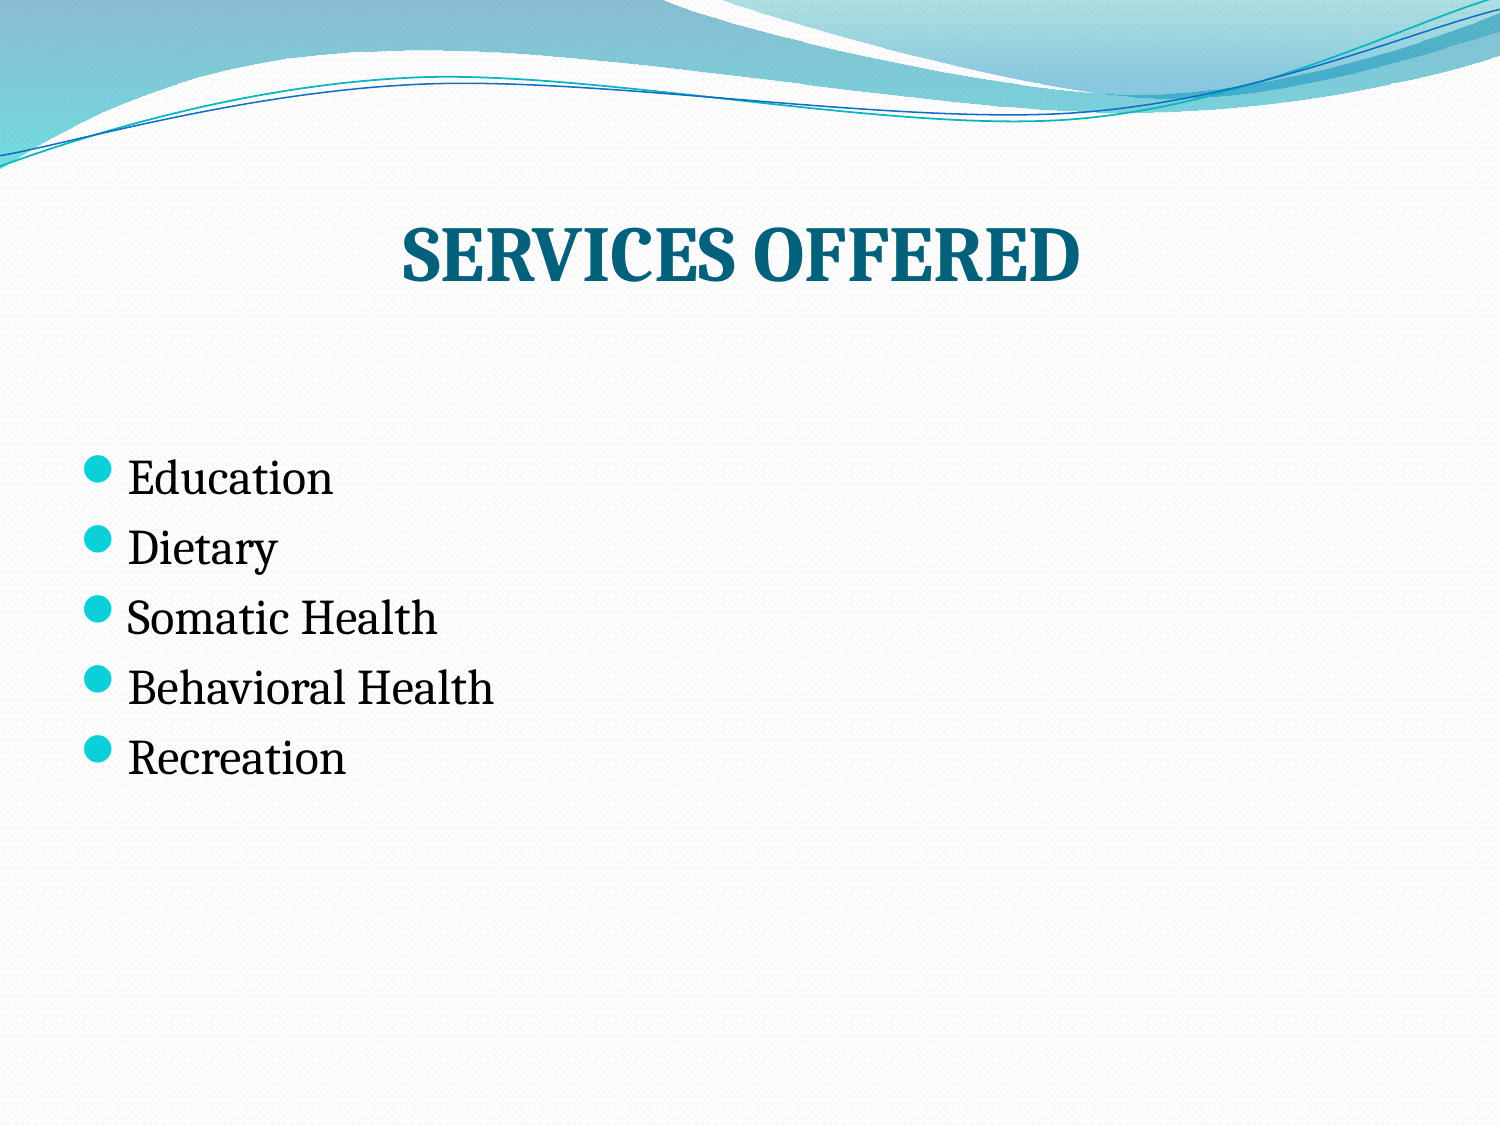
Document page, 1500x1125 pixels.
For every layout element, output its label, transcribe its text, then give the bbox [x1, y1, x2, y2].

title SERVICES OFFERED [174, 174, 1328, 388]
list Education Dietary Somatic Health Behavioral Health Recreation [62, 437, 1275, 1013]
